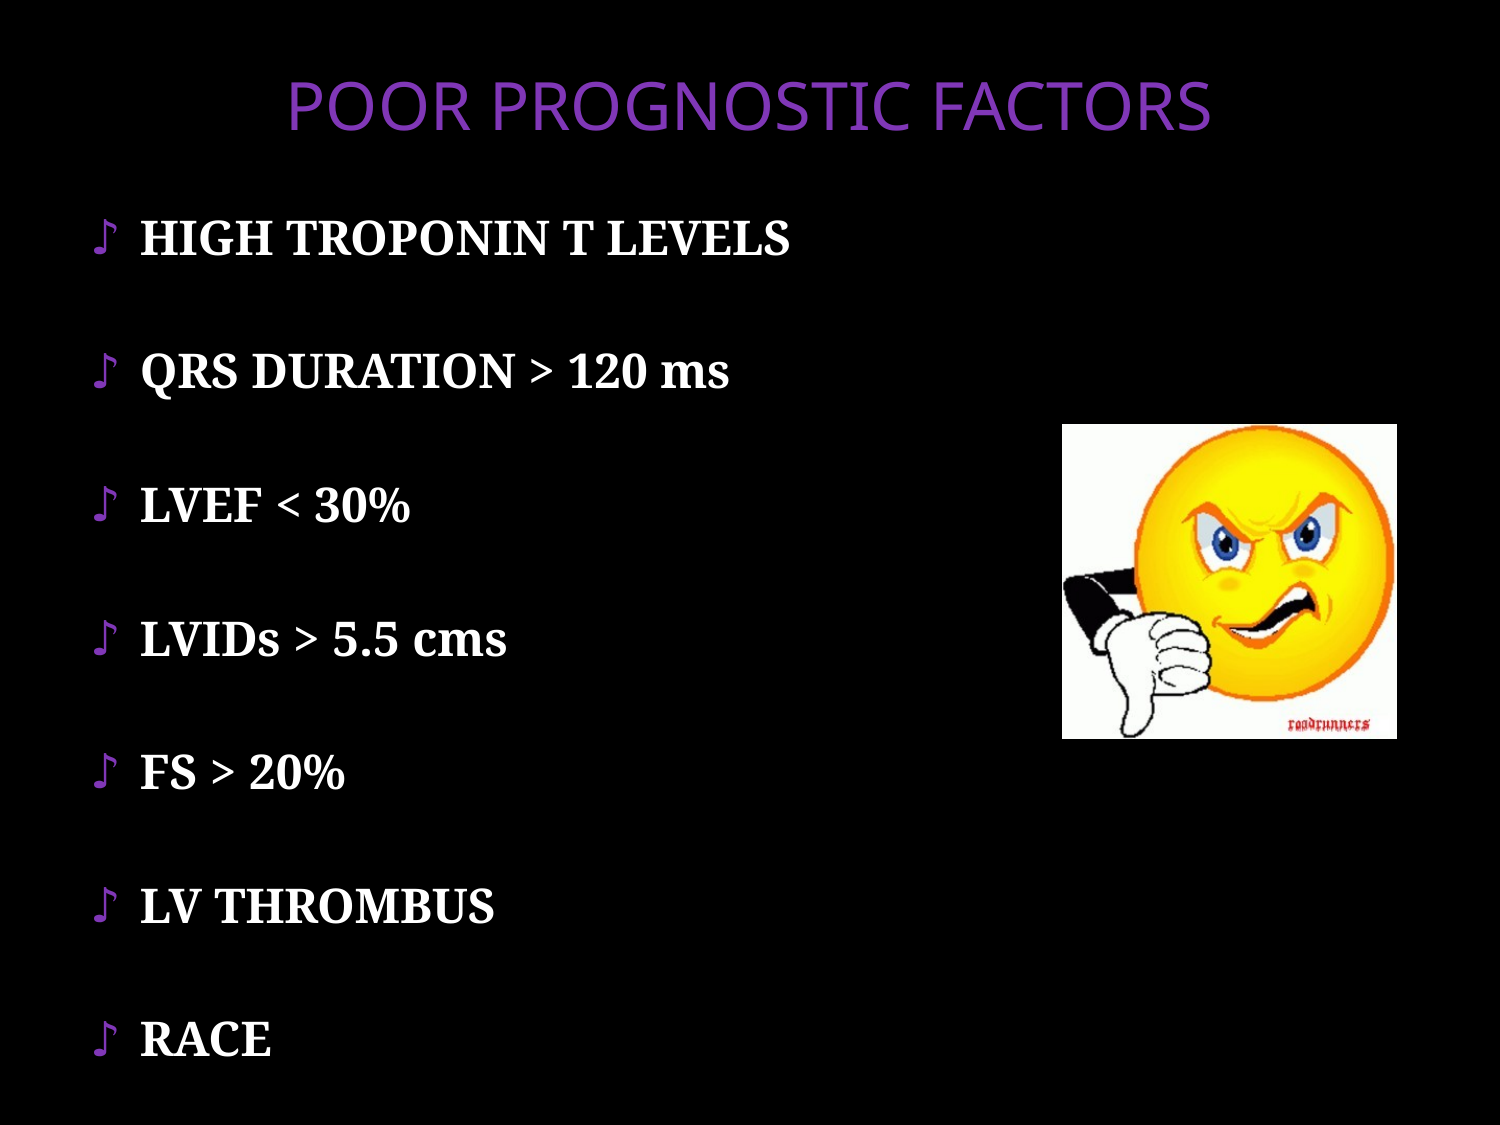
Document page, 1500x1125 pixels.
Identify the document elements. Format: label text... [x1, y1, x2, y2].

picture [1062, 424, 1398, 739]
title POOR PROGNOSTIC FACTORS [75, 45, 1425, 163]
list HIGH TROPONIN T LEVELS QRS DURATION > 120 ms LVEF < 30% LVIDs > 5.5 cms FS > 20% LV THROMBUS RACE [75, 200, 1425, 1075]
